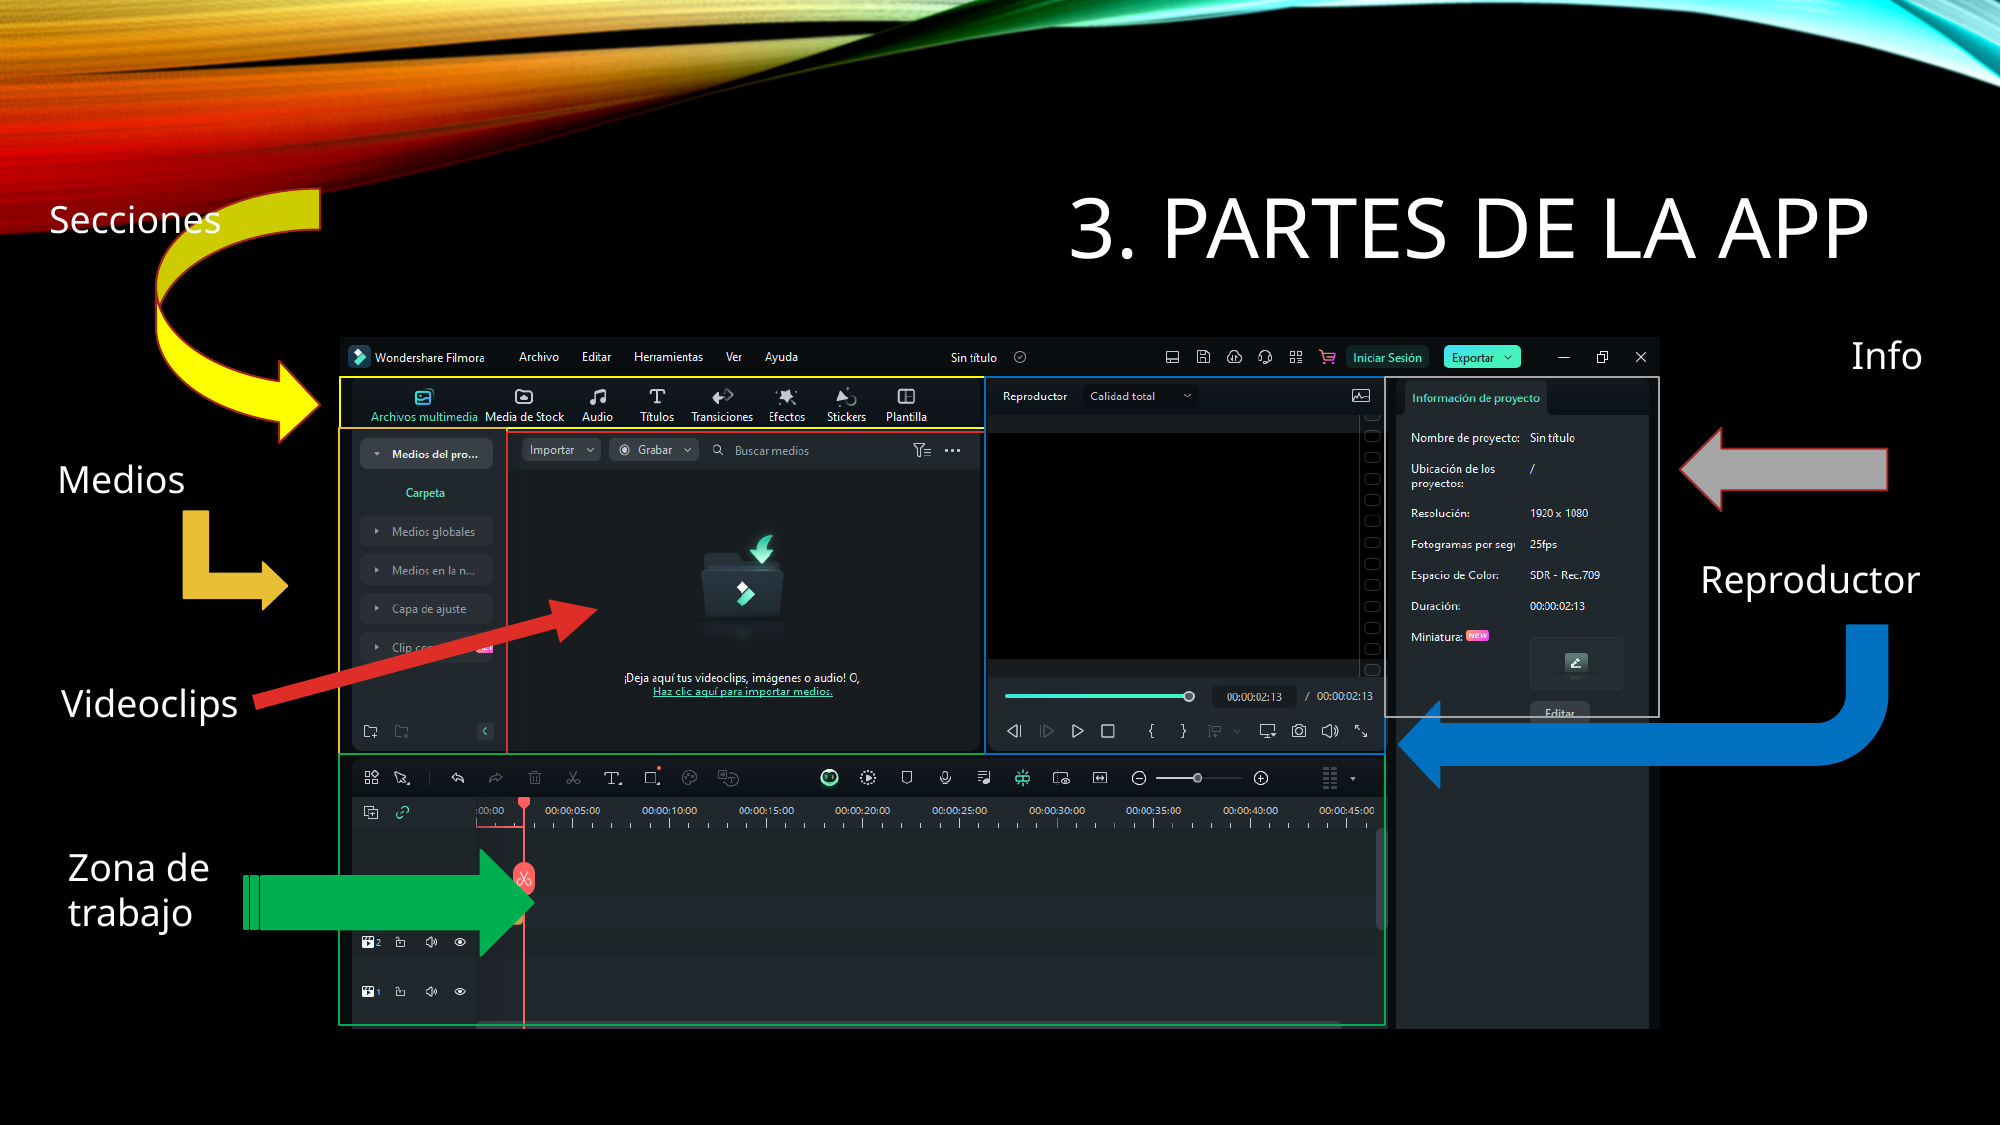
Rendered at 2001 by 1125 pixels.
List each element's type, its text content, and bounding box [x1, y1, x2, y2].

title 3. Partes de la app [474, 125, 1888, 338]
picture [0, 0, 2000, 237]
text_box Reproductor [1685, 548, 1937, 609]
text_box Videoclips [46, 672, 254, 733]
text_box [182, 510, 289, 609]
text_box [250, 875, 340, 931]
text_box Secciones [34, 188, 237, 249]
text_box [237, 187, 322, 245]
text_box Medios [42, 448, 201, 508]
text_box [260, 609, 599, 704]
text_box [154, 249, 321, 444]
text_box Zona de trabajo [53, 836, 226, 942]
text_box Info [1836, 324, 1939, 385]
picture [340, 337, 1660, 1029]
text_box [243, 875, 249, 930]
text_box [1678, 426, 1889, 513]
text_box [1660, 624, 1889, 766]
